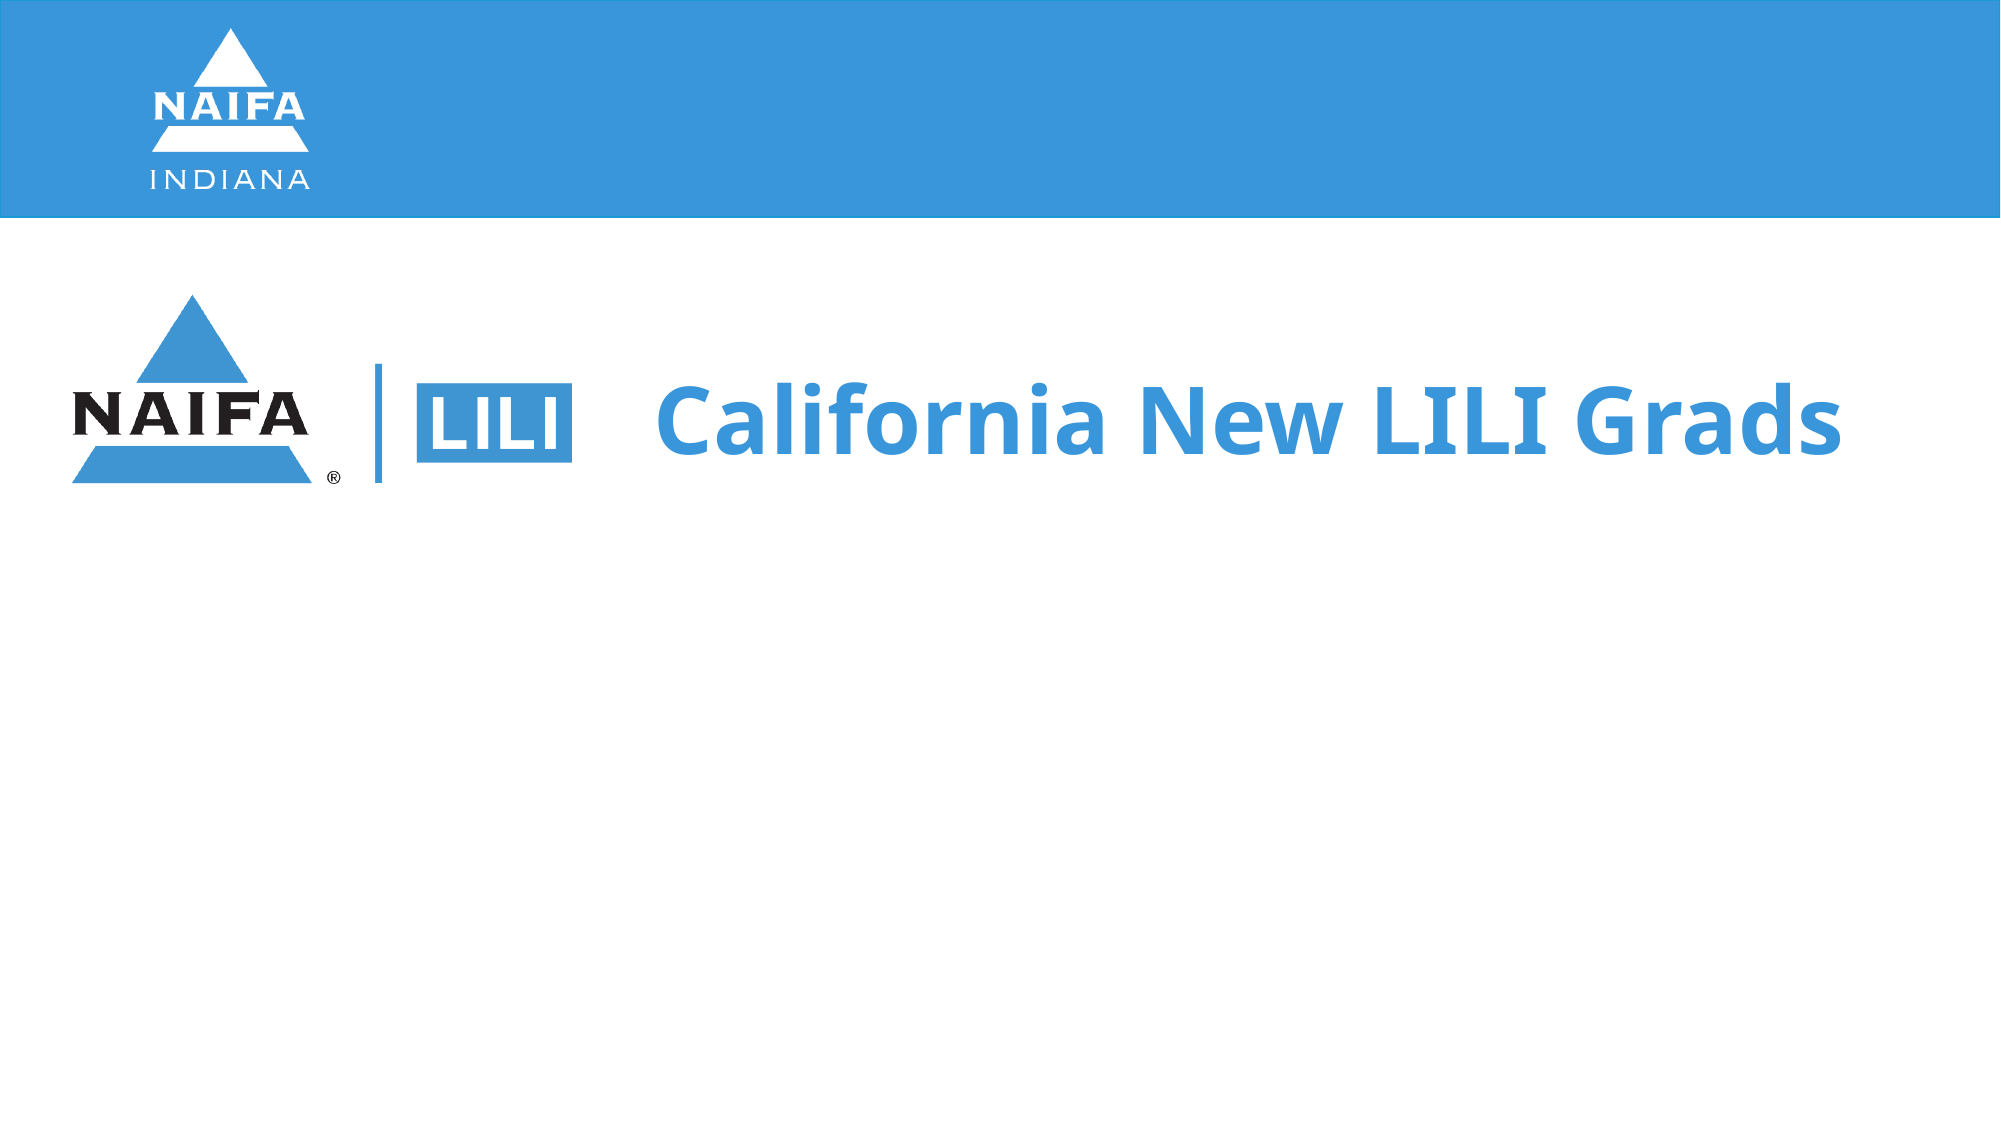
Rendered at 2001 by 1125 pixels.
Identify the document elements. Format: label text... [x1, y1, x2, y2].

title California New LILI Grads [638, 315, 1959, 533]
picture [150, 28, 310, 189]
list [71, 294, 572, 484]
